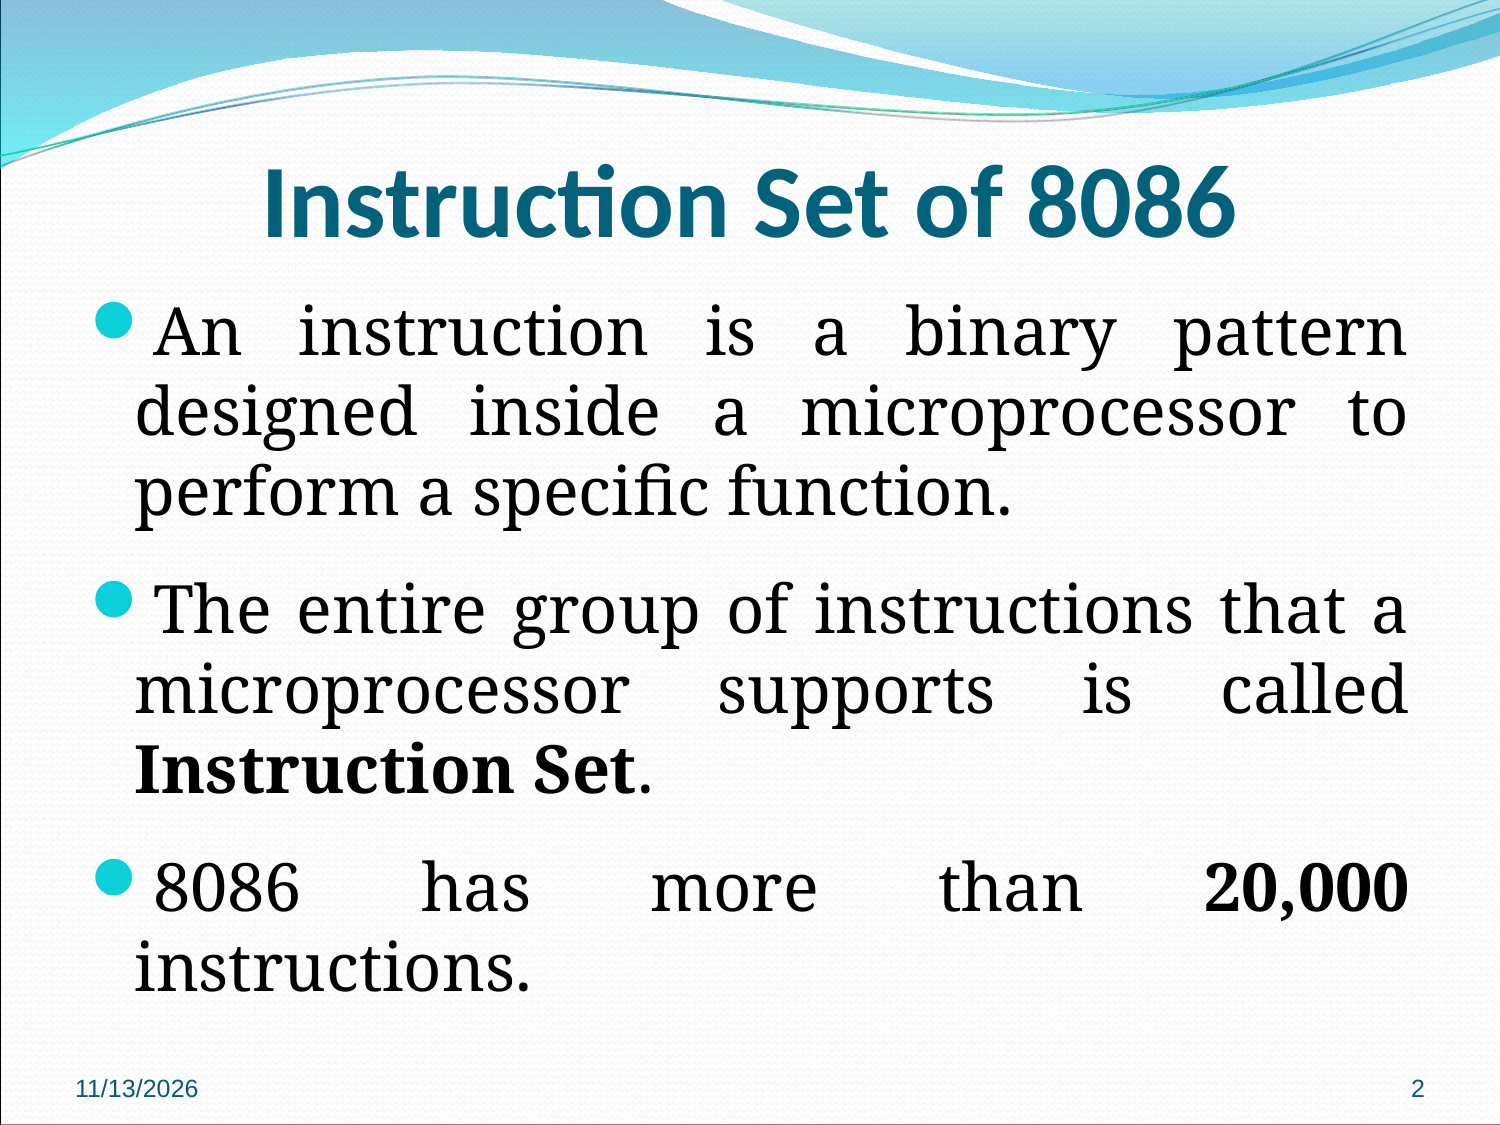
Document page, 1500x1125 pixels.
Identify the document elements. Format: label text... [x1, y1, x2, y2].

text_box 2018/9/27 [75, 1042, 425, 1103]
text_box 2 [1299, 1042, 1425, 1103]
title Instruction Set of 8086 [75, 115, 1425, 258]
list An instruction is a binary pattern designed inside a microprocessor to perform a specific function. The entire group of instructions that a microprocessor supports is called Instruction Set. 8086 has more than 20,000 instructions. [75, 281, 1425, 1038]
picture [0, 0, 1500, 1125]
